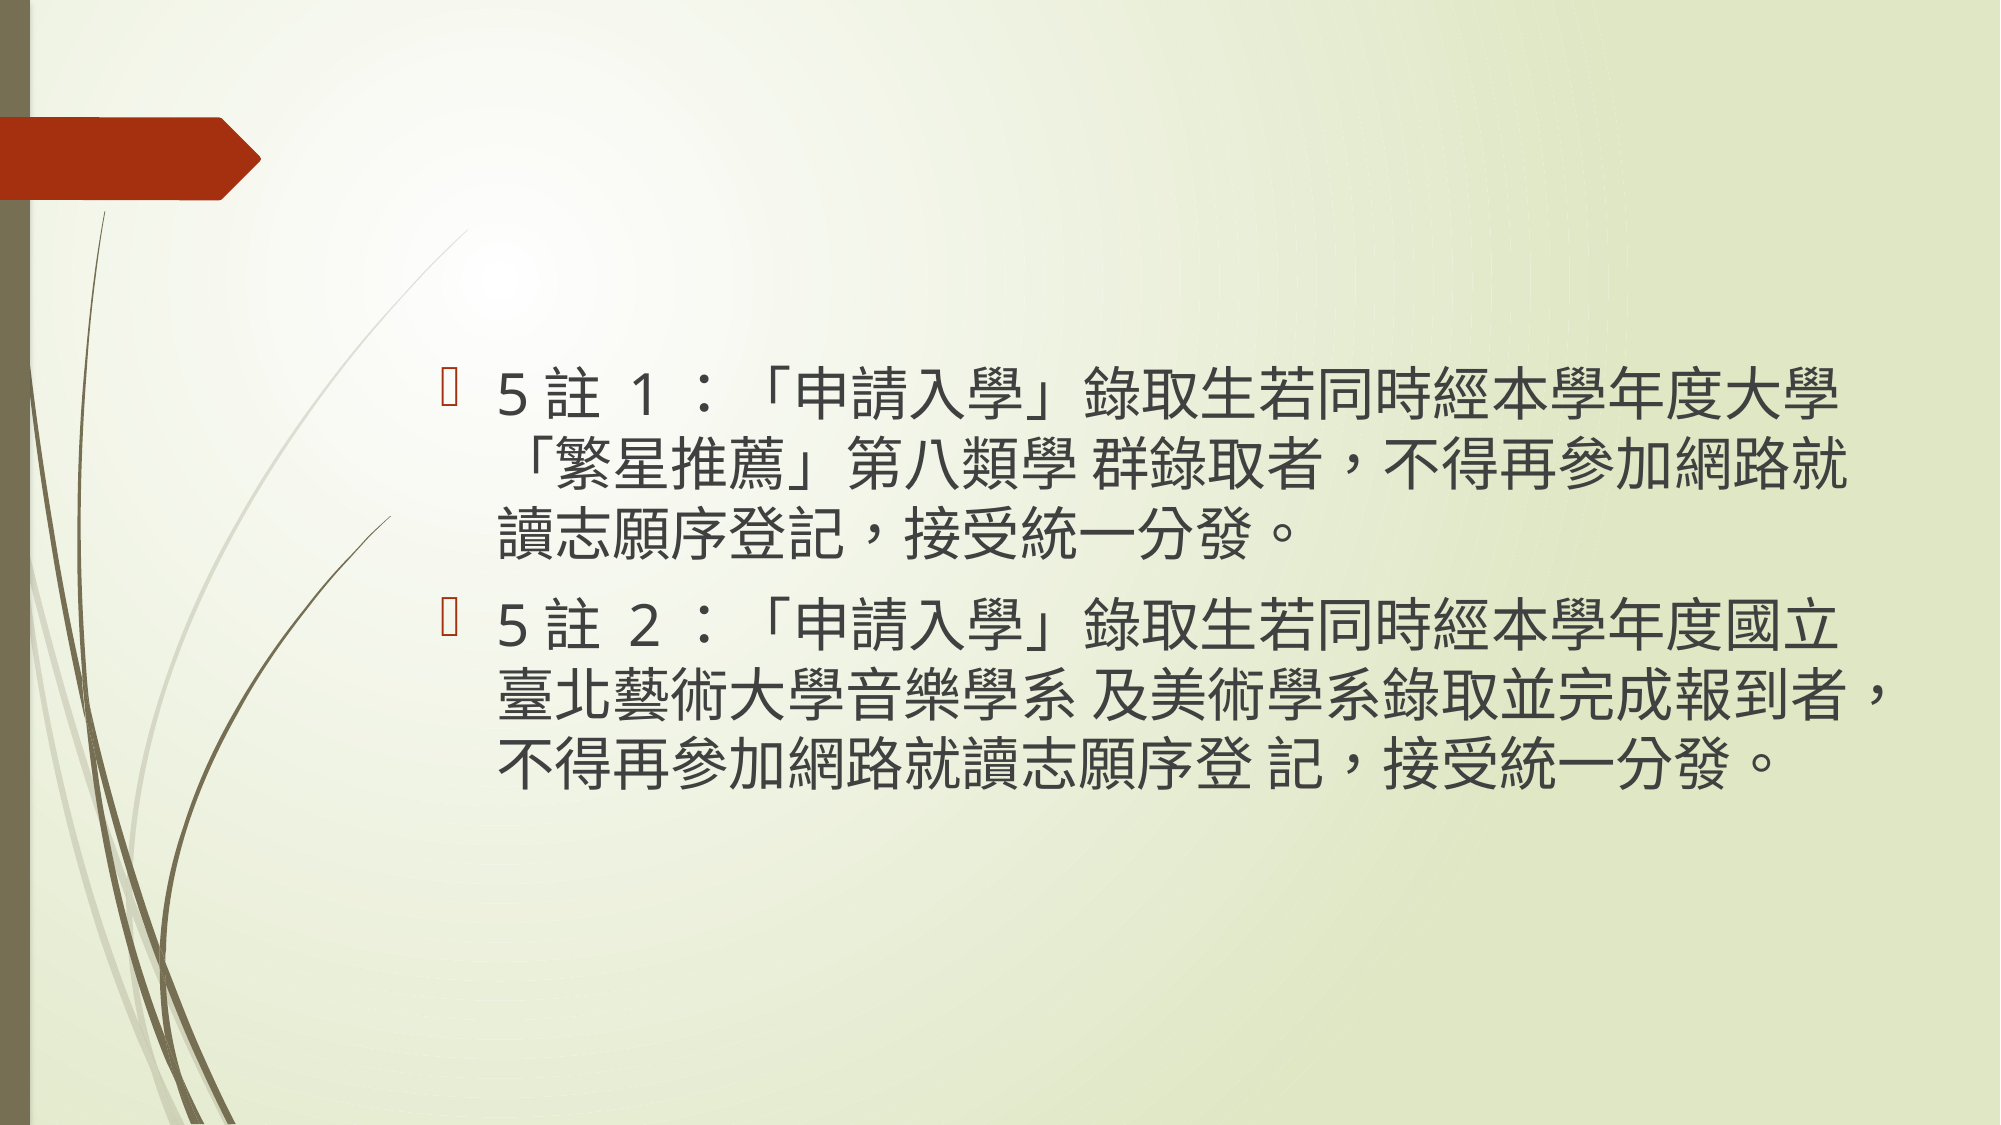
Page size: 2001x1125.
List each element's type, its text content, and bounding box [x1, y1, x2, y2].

list 5註 1：「申請入學」錄取生若同時經本學年度大學「繁星推薦」第八類學 群錄取者，不得再參加網路就讀志願序登記，接受統一分發。 5註 2：「申請入學」錄取生若同時經本學年度國立臺北藝術大學音樂學系 及美術學系錄取並完成報到者，不得再參加網路就讀志願序登 記，接受統一分發。 [424, 350, 1888, 970]
